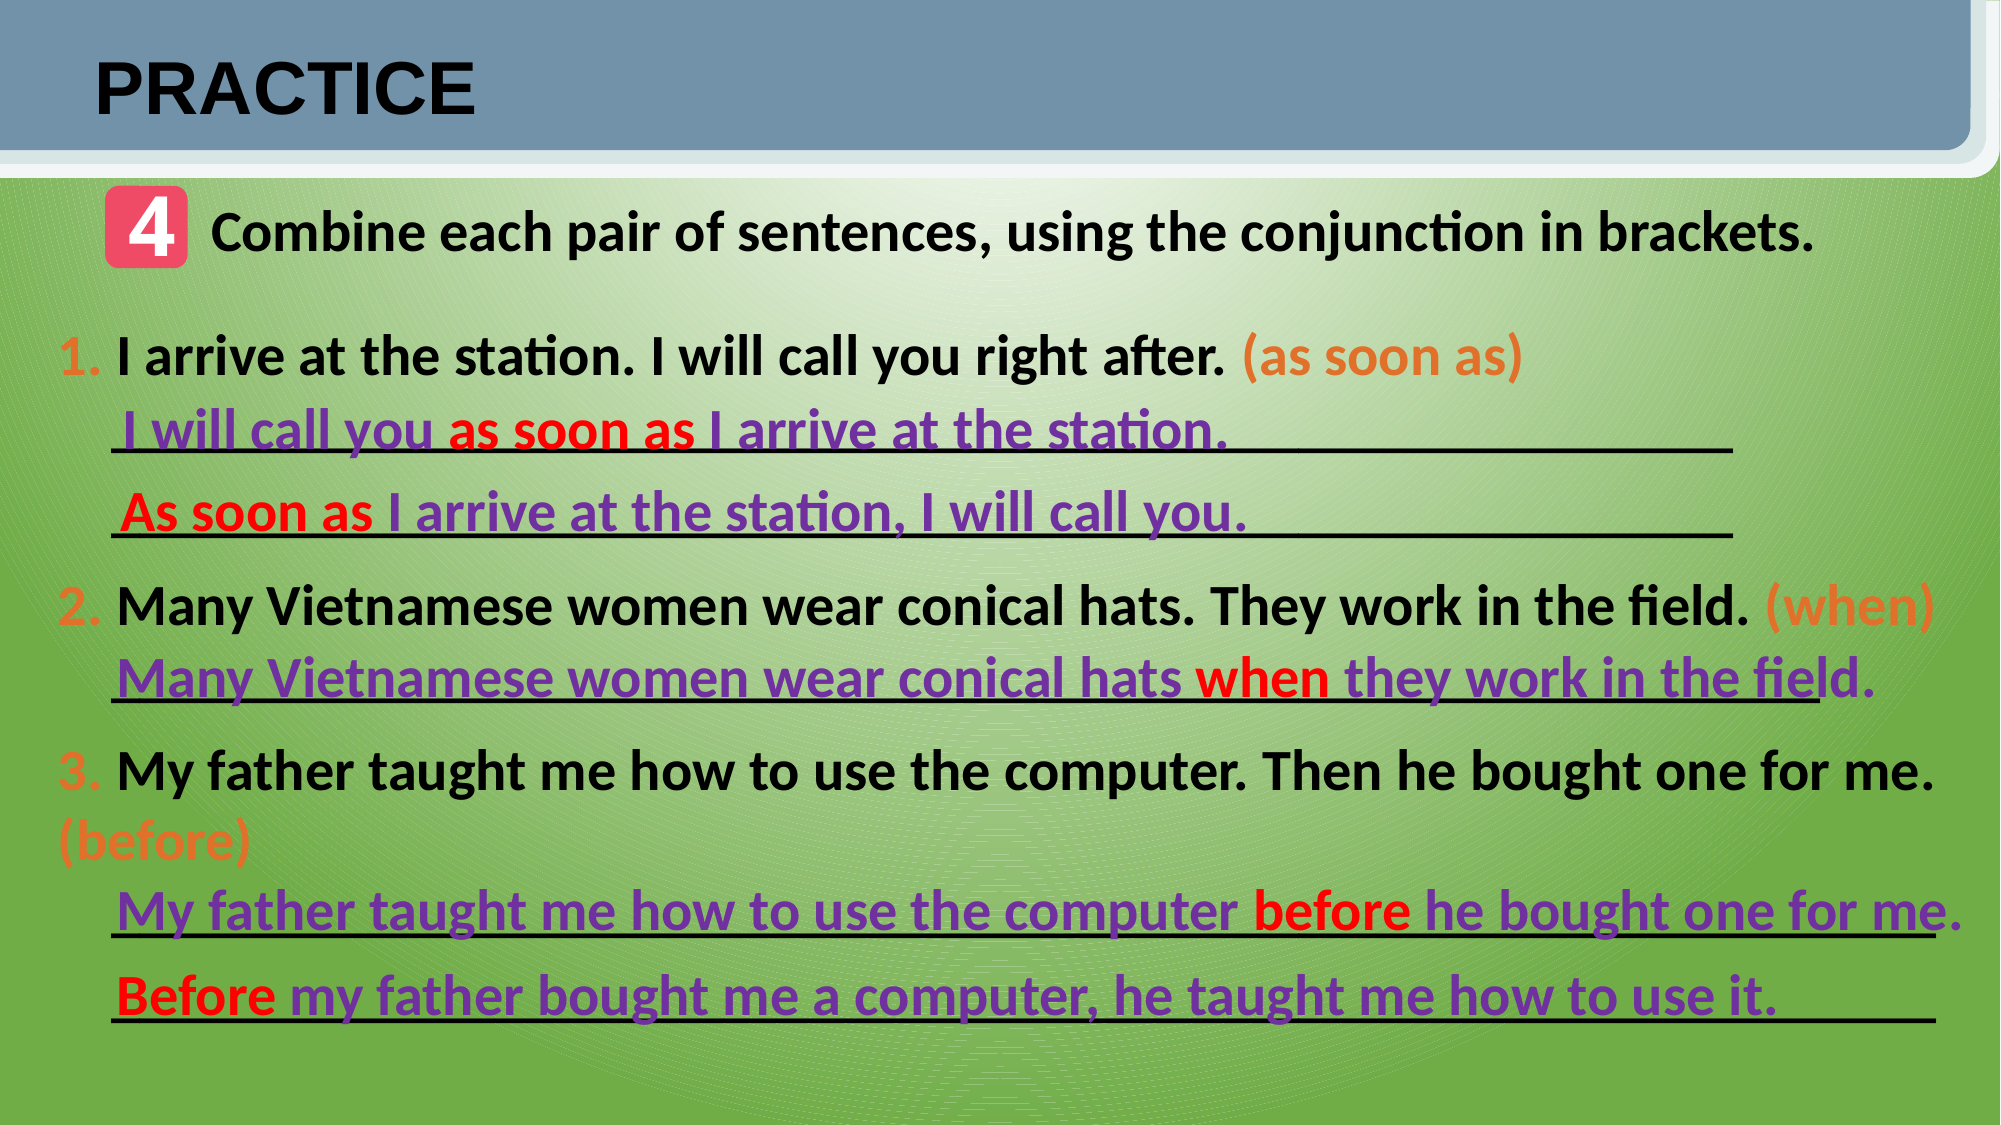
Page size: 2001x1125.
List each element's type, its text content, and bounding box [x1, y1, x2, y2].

text_box My father taught me how to use the computer before he bought one for me. [102, 864, 2000, 950]
text_box Combine each pair of sentences, using the conjunction in brackets. [196, 185, 2000, 271]
text_box Many Vietnamese women wear conical hats when they work in the field. [102, 632, 1907, 717]
text_box Before my father bought me a computer, he taught me how to use it. [102, 950, 1875, 1035]
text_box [0, 0, 2000, 178]
text_box [104, 186, 113, 268]
text_box [179, 185, 189, 269]
text_box 4 [113, 178, 179, 281]
text_box I will call you as soon as I arrive at the station. [107, 383, 1399, 469]
text_box As soon as I arrive at the station, I will call you. [105, 466, 1397, 551]
text_box 1. I arrive at the station. I will call you right after. (as soon as) ________________________________________________________ ________________________________________________________ 2. Many Vietnamese women wear conical hats. They work in the field. (when) ___________________________________________________________ 3. My father taught me how to use the computer. Then he bought one for me. (before) _______________________________________________________________ _______________________________________________________________ [43, 309, 1976, 1035]
